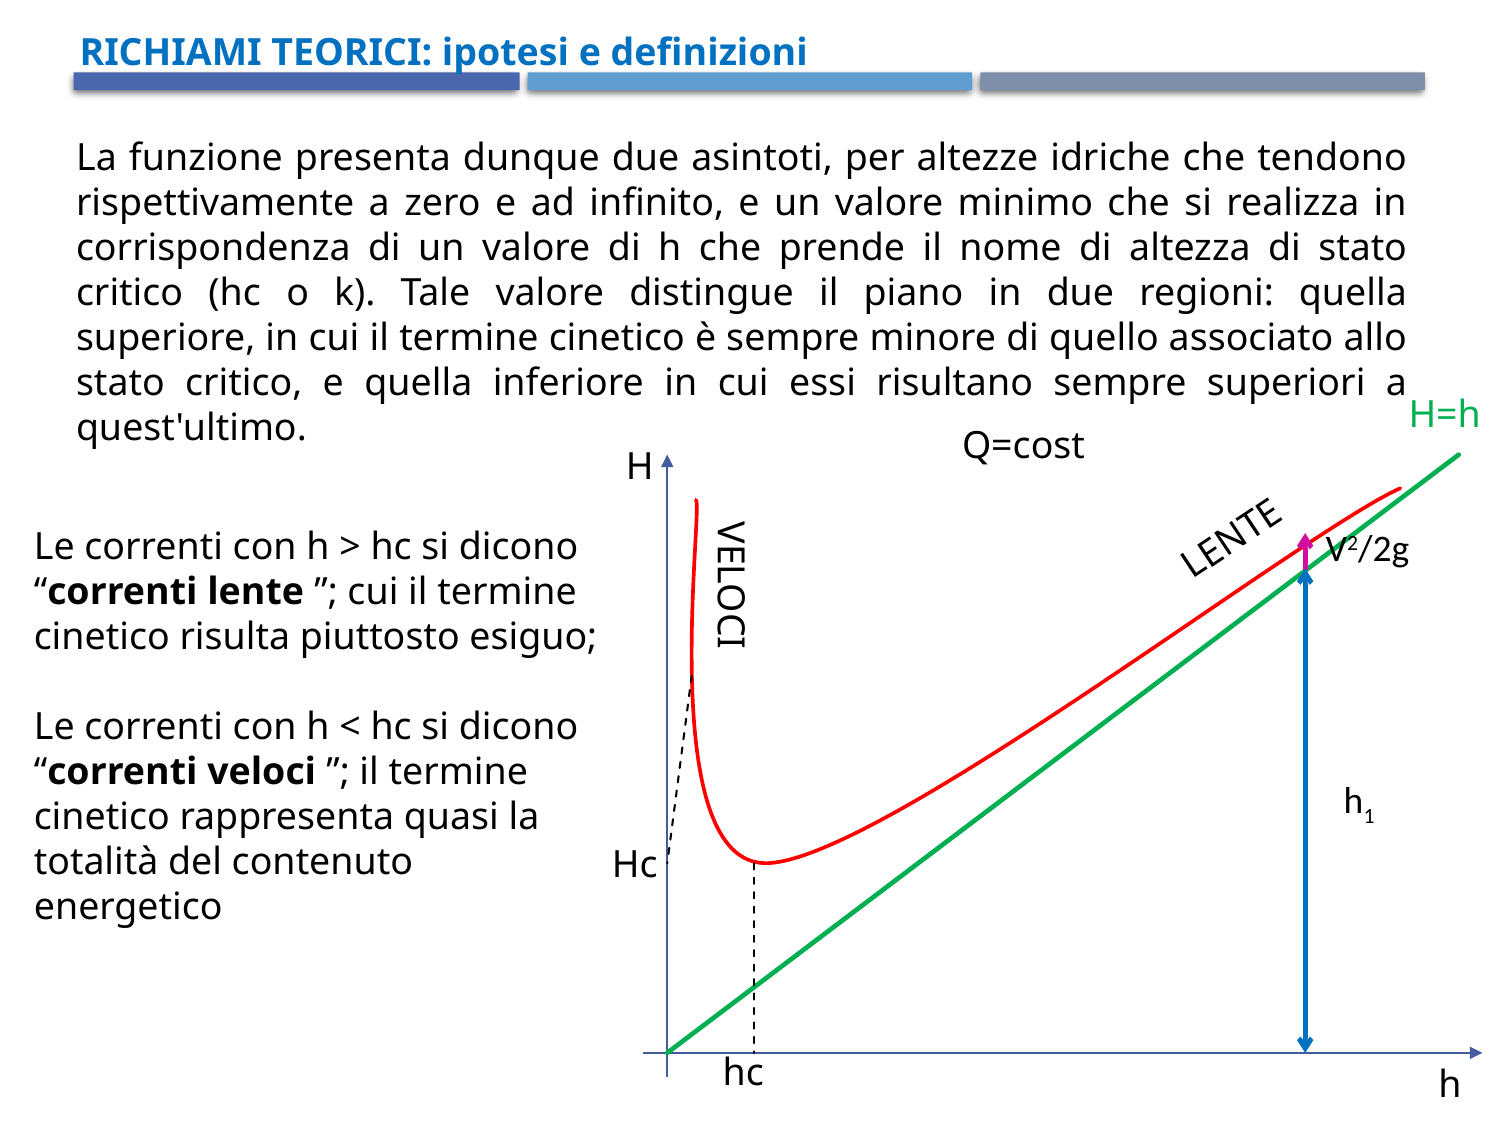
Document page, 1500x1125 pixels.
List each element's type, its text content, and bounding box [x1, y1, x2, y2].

text_box H=h [1393, 382, 1500, 443]
text_box Hc [597, 832, 660, 893]
text_box Q=cost [947, 413, 1129, 452]
text_box Le correnti con h > hc si dicono “correnti lente ”; cui il termine cinetico risulta piuttosto esiguo; Le correnti con h < hc si dicono “correnti veloci ”; il termine cinetico rappresenta quasi la totalità del contenuto energetico [19, 514, 626, 935]
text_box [755, 864, 767, 1054]
text_box H [610, 434, 647, 495]
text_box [1300, 536, 1304, 1054]
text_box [666, 454, 1460, 1054]
text_box h [1423, 1065, 1459, 1113]
text_box La funzione presenta dunque due asintoti, per altezze idriche che tendono rispettivamente a zero e ad infinito, e un valore minimo che si realizza in corrispondenza di un valore di h che prende il nome di altezza di stato critico (hc o k). Tale valore distingue il piano in due regioni: quella superiore, in cui il termine cinetico è sempre minore di quello associato allo stato critico, e quella inferiore in cui essi risultano sempre superiori a quest'ultimo. [61, 125, 1424, 456]
text_box hc [708, 1065, 779, 1101]
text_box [666, 864, 753, 1054]
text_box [1306, 536, 1310, 1054]
text_box RICHIAMI TEORICI: ipotesi e definizioni [64, 20, 975, 81]
